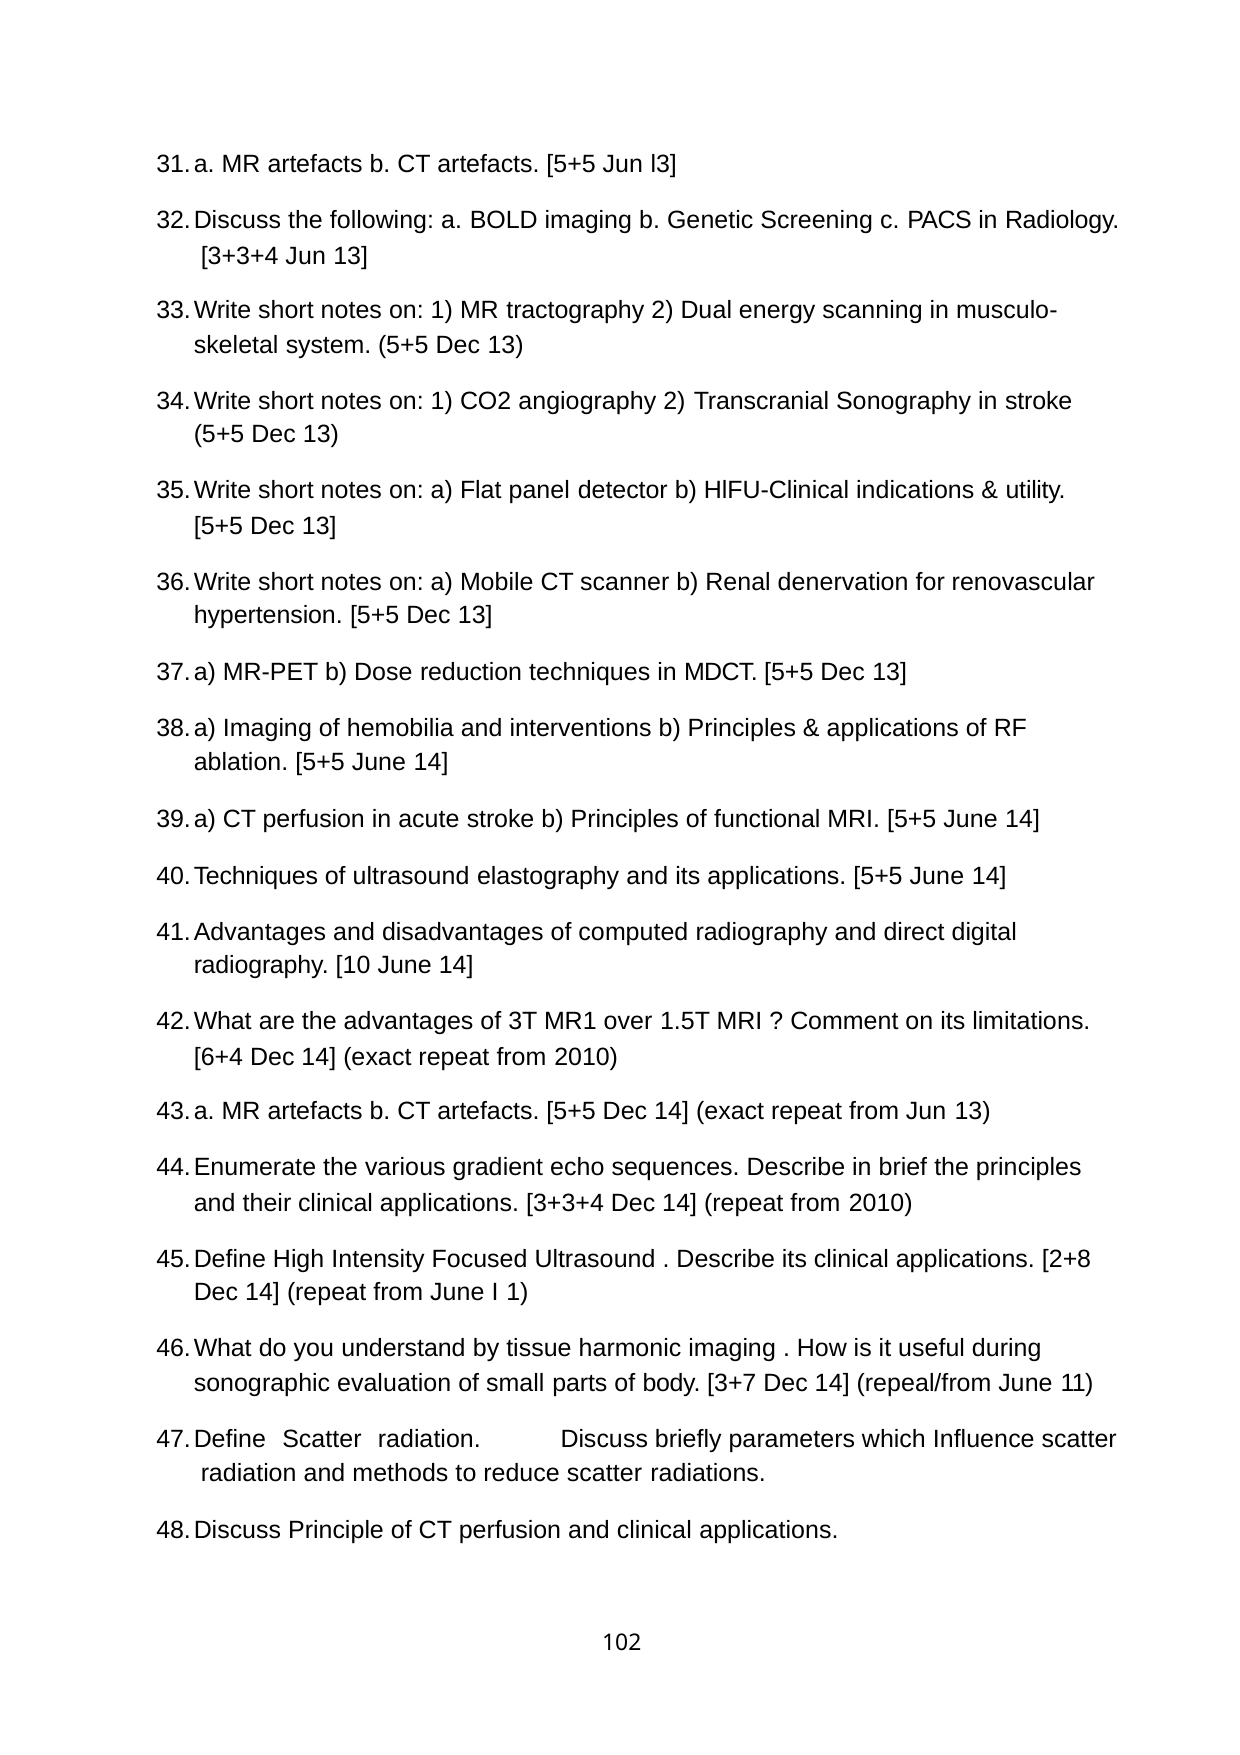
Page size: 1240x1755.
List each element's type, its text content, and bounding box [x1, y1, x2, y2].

text_box a. MR artefacts b. CT artefacts. [5+5 Jun l3] Discuss the following: a. BOLD imaging b. Genetic Screening c. PACS in Radiology. [3+3+4 Jun 13] Write short notes on: 1) MR tractography 2) Dual energy scanning in musculo- skeletal system. (5+5 Dec 13) Write short notes on: 1) CO2 angiography 2) Transcranial Sonography in stroke (5+5 Dec 13) Write short notes on: a) Flat panel detector b) HlFU-Clinical indications & utility. [5+5 Dec 13] Write short notes on: a) Mobile CT scanner b) Renal denervation for renovascular hypertension. [5+5 Dec 13] a) MR-PET b) Dose reduction techniques in MDCT. [5+5 Dec 13] a) Imaging of hemobilia and interventions b) Principles & applications of RF ablation. [5+5 June 14] a) CT perfusion in acute stroke b) Principles of functional MRI. [5+5 June 14] Techniques of ultrasound elastography and its applications. [5+5 June 14] Advantages and disadvantages of computed radiography and direct digital radiography. [10 June 14] What are the advantages of 3T MR1 over 1.5T MRI ? Comment on its limitations. [6+4 Dec 14] (exact repeat from 2010) a. MR artefacts b. CT artefacts. [5+5 Dec 14] (exact repeat from Jun 13) Enumerate the various gradient echo sequences. Describe in brief the principles and their clinical applications. [3+3+4 Dec 14] (repeat from 2010) Define High Intensity Focused Ultrasound . Describe its clinical applications. [2+8 Dec 14] (repeat from June I 1) What do you understand by tissue harmonic imaging . How is it useful during sonographic evaluation of small parts of body. [3+7 Dec 14] (repeal/from June 11) Define Scatter radiation. Discuss briefly parameters which Influence scatter radiation and methods to reduce scatter radiations. Discuss Principle of CT perfusion and clinical applications. [154, 145, 1125, 1544]
slide_number 102 [597, 1626, 643, 1755]
